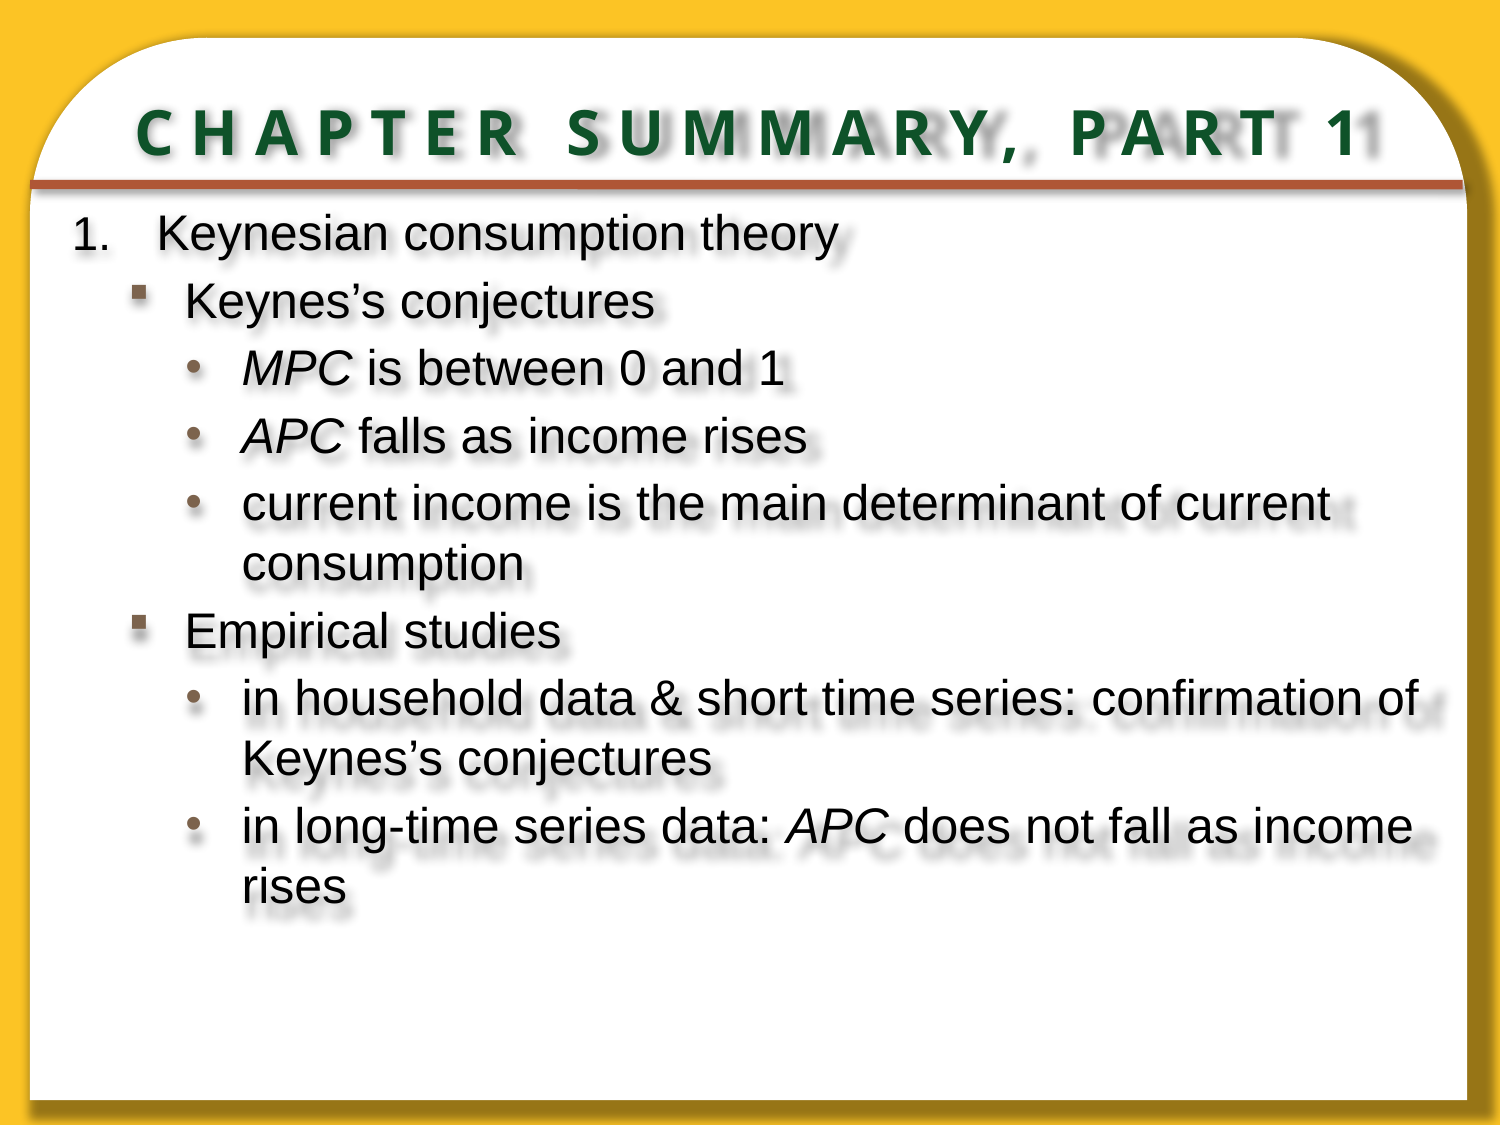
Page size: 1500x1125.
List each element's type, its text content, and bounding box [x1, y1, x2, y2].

title CHAPTER SUMMARY, PART 1 [30, 37, 1468, 176]
list Keynesian consumption theory Keynes’s conjectures MPC is between 0 and 1 APC falls as income rises current income is the main determinant of current consumption Empirical studies in household data & short time series: confirmation of Keynes’s conjectures in long-time series data: APC does not fall as income rises [56, 193, 1459, 1062]
